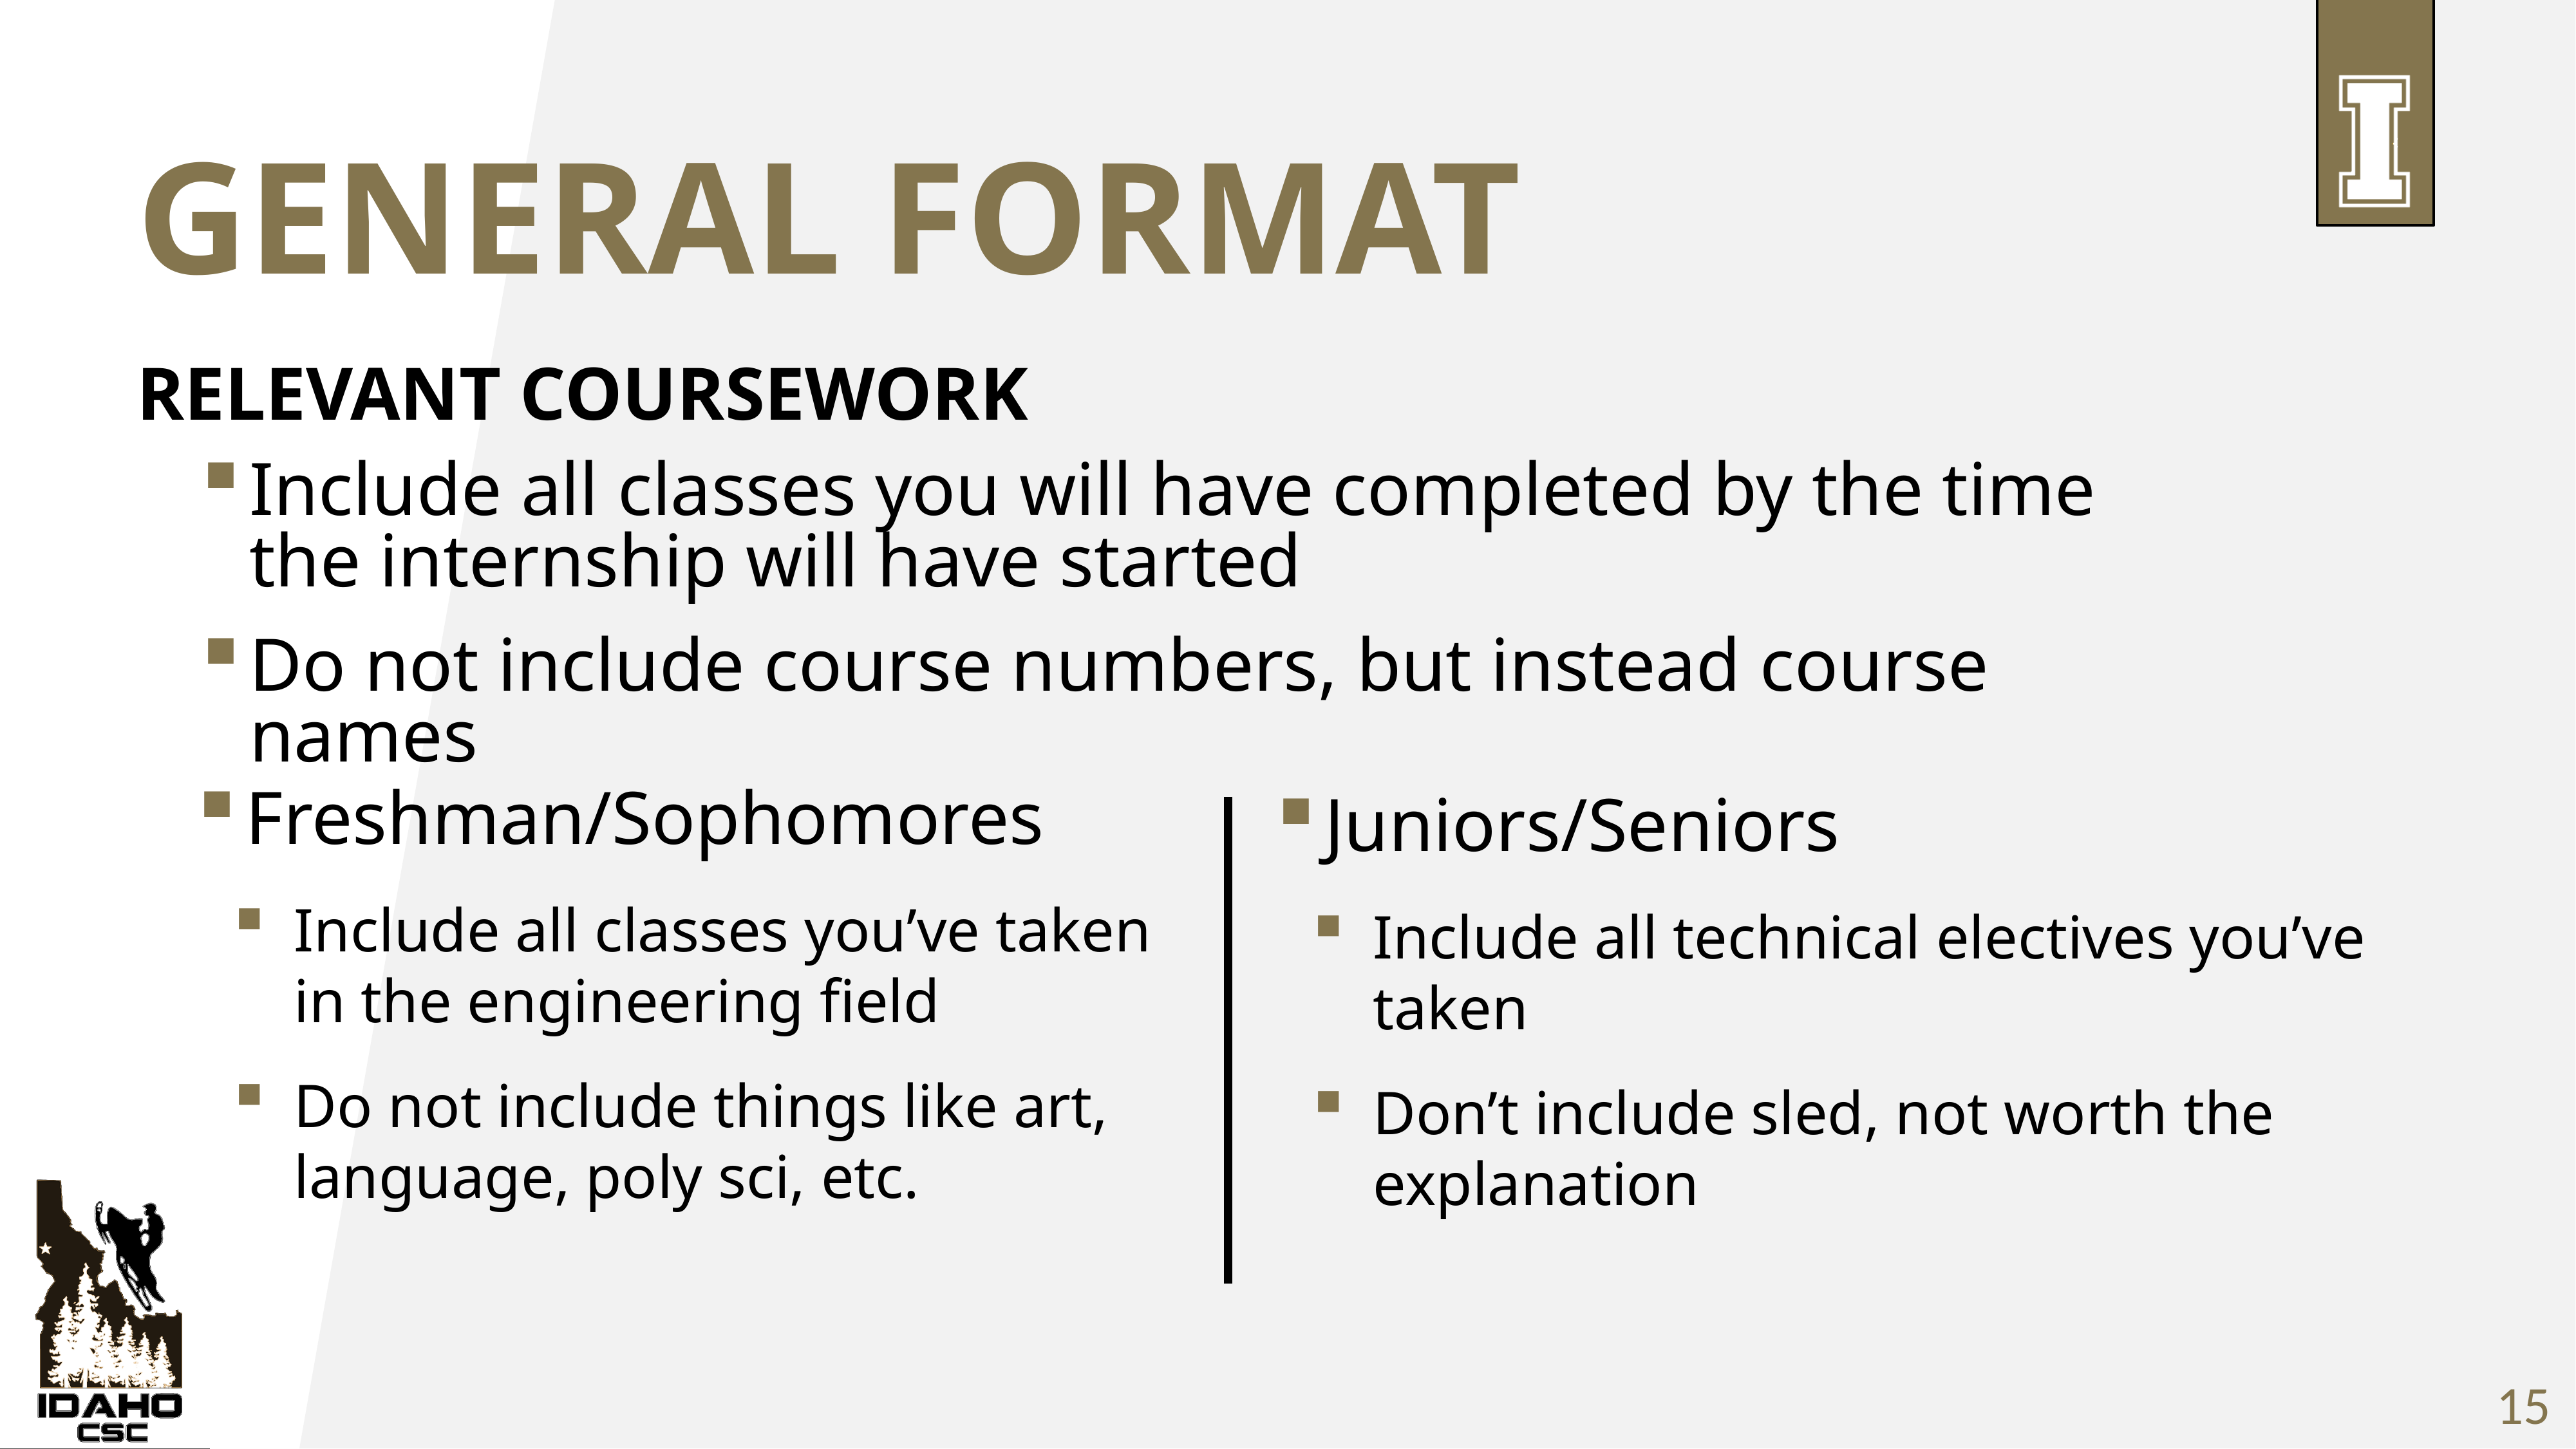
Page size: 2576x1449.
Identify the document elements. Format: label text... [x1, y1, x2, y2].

picture [0, 1177, 210, 1449]
picture [2334, 71, 2414, 211]
text_box Freshman/Sophomores Include all classes you’ve taken in the engineering field Do not include things like art, language, poly sci, etc. [197, 787, 1180, 1211]
list Relevant coursework [136, 347, 1780, 436]
list Include all classes you will have completed by the time the internship will have started Do not include course numbers, but instead course names [200, 458, 2214, 708]
text_box Juniors/Seniors Include all technical electives you’ve taken Don’t include sled, not worth the explanation [1276, 794, 2411, 1217]
title General format [136, 177, 2358, 310]
